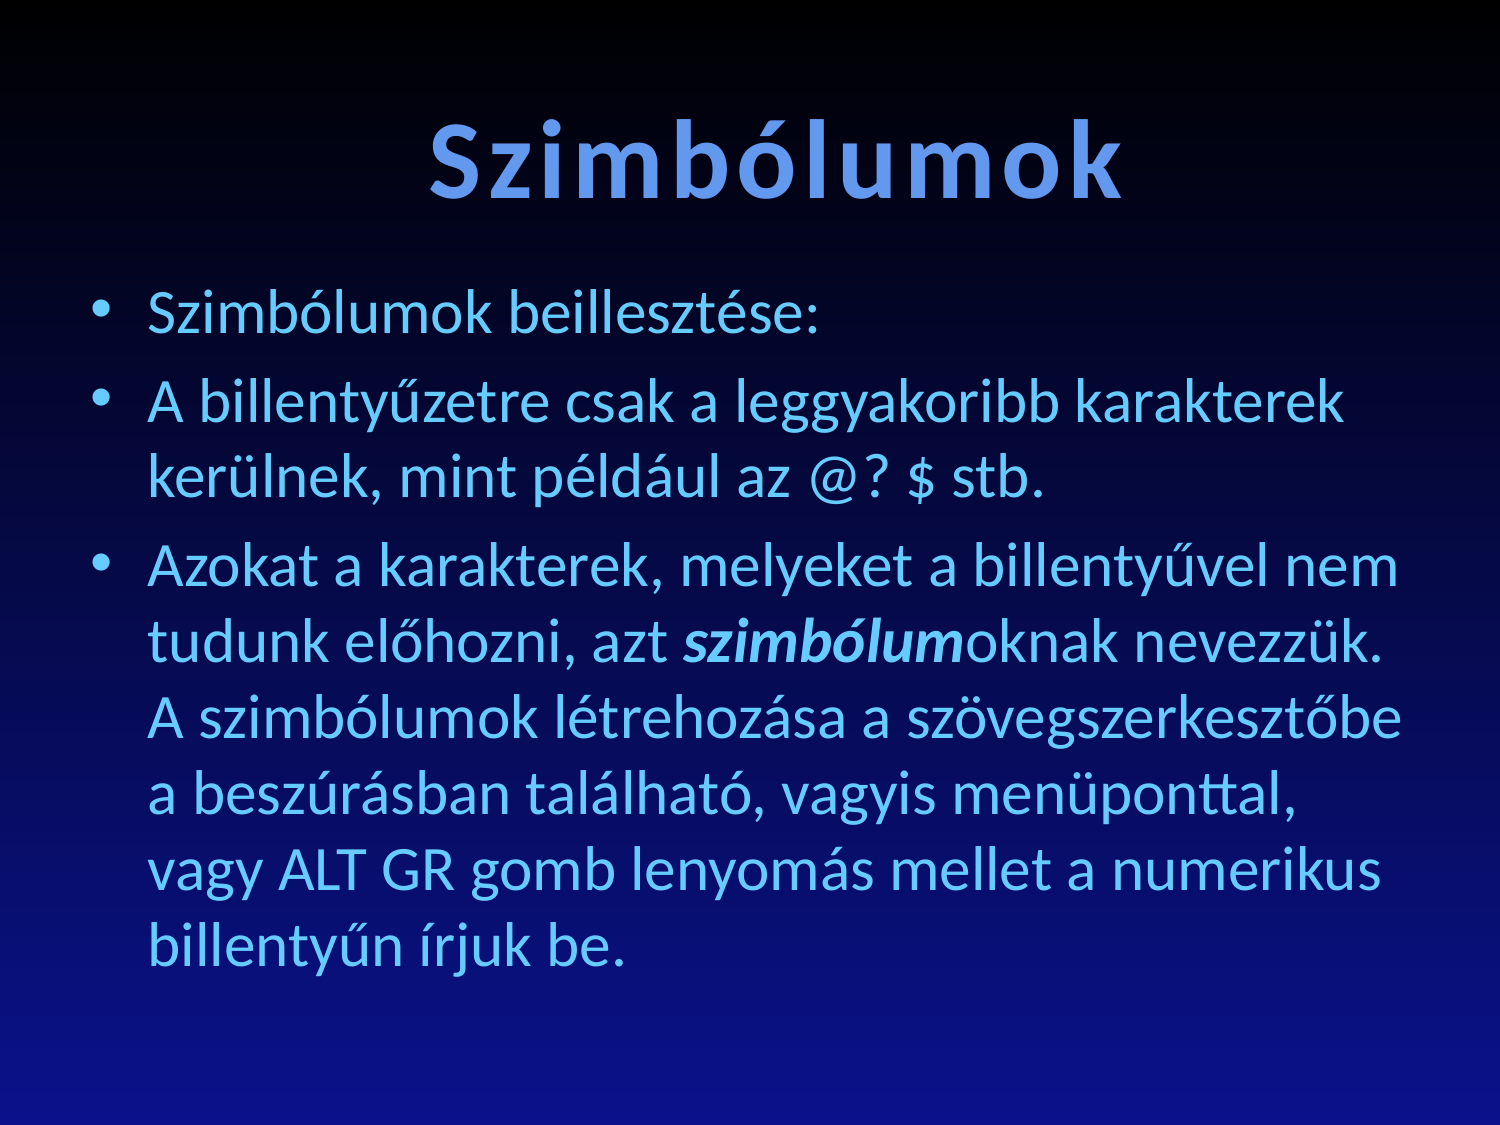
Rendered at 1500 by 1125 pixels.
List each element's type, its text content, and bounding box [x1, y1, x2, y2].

text_box Szimbólumok [413, 78, 1139, 229]
list Szimbólumok beillesztése: A billentyűzetre csak a leggyakoribb karakterek kerülnek, mint például az @? $ stb. Azokat a karakterek, melyeket a billentyűvel nem tudunk előhozni, azt szimbólumoknak nevezzük. A szimbólumok létrehozása a szövegszerkesztőbe a beszúrásban található, vagyis menüponttal, vagy ALT GR gomb lenyomás mellet a numerikus billentyűn írjuk be. [75, 262, 1425, 1005]
